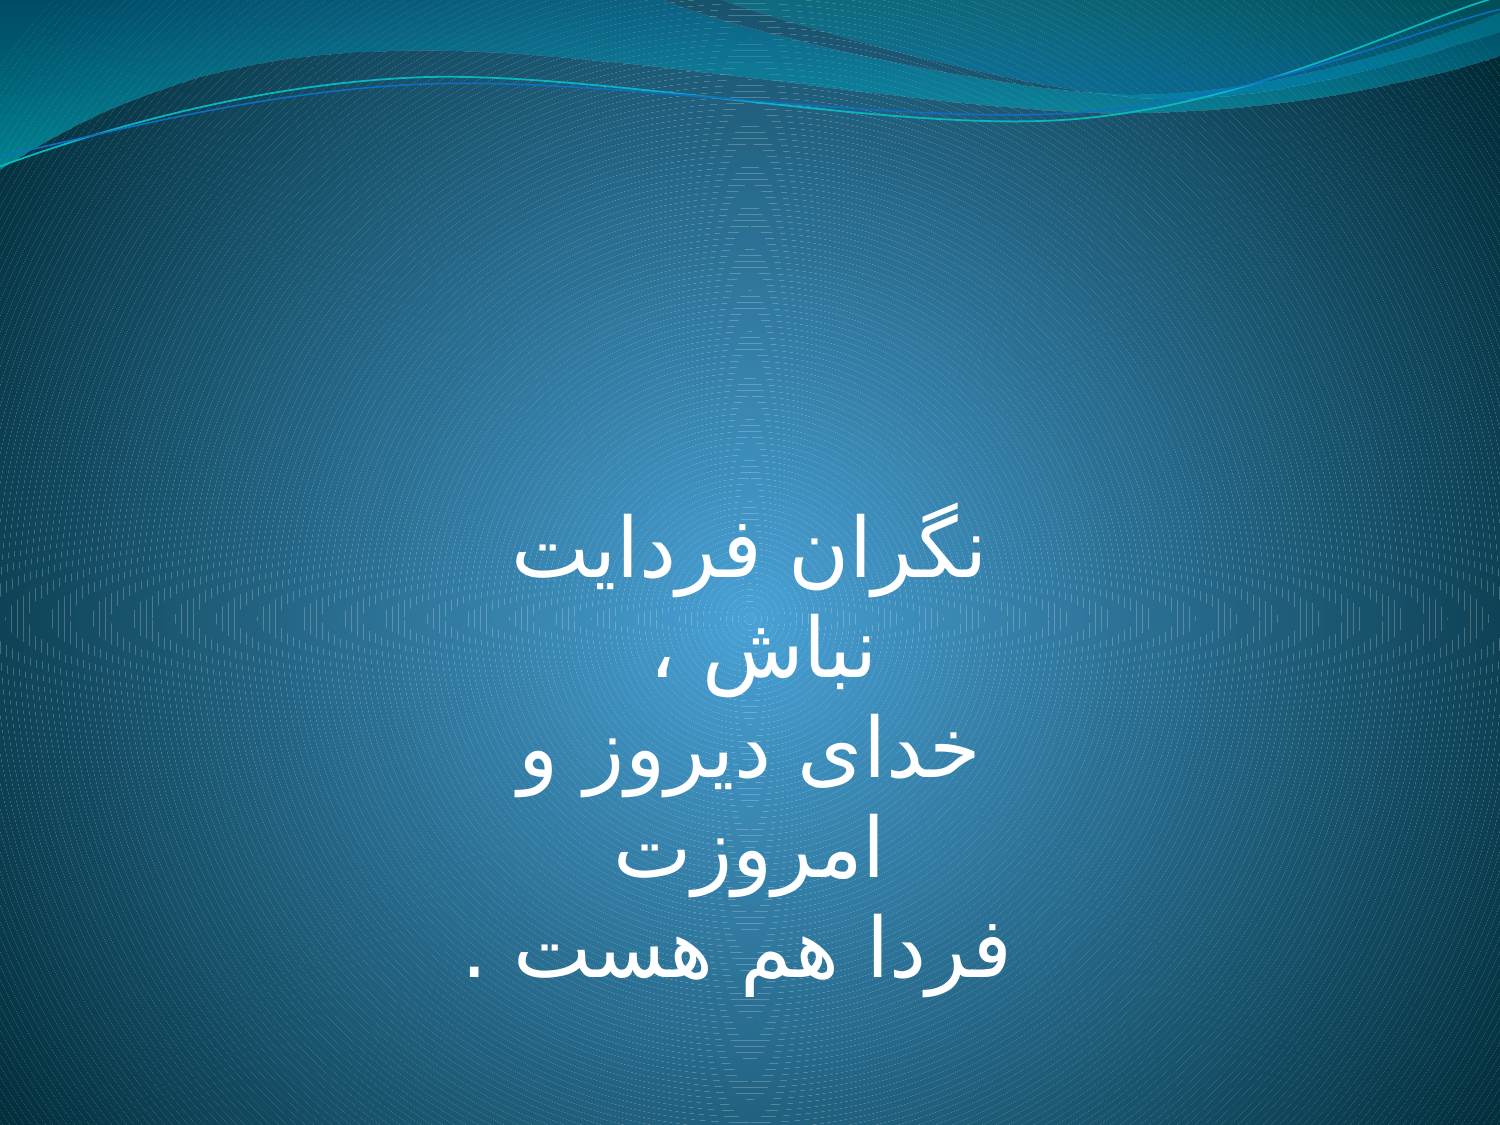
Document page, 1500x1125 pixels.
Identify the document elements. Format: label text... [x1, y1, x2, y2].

text_box نگران فردایت نباش ، خدای دیروز و امروزت فردا هم هست . [374, 486, 1125, 1002]
